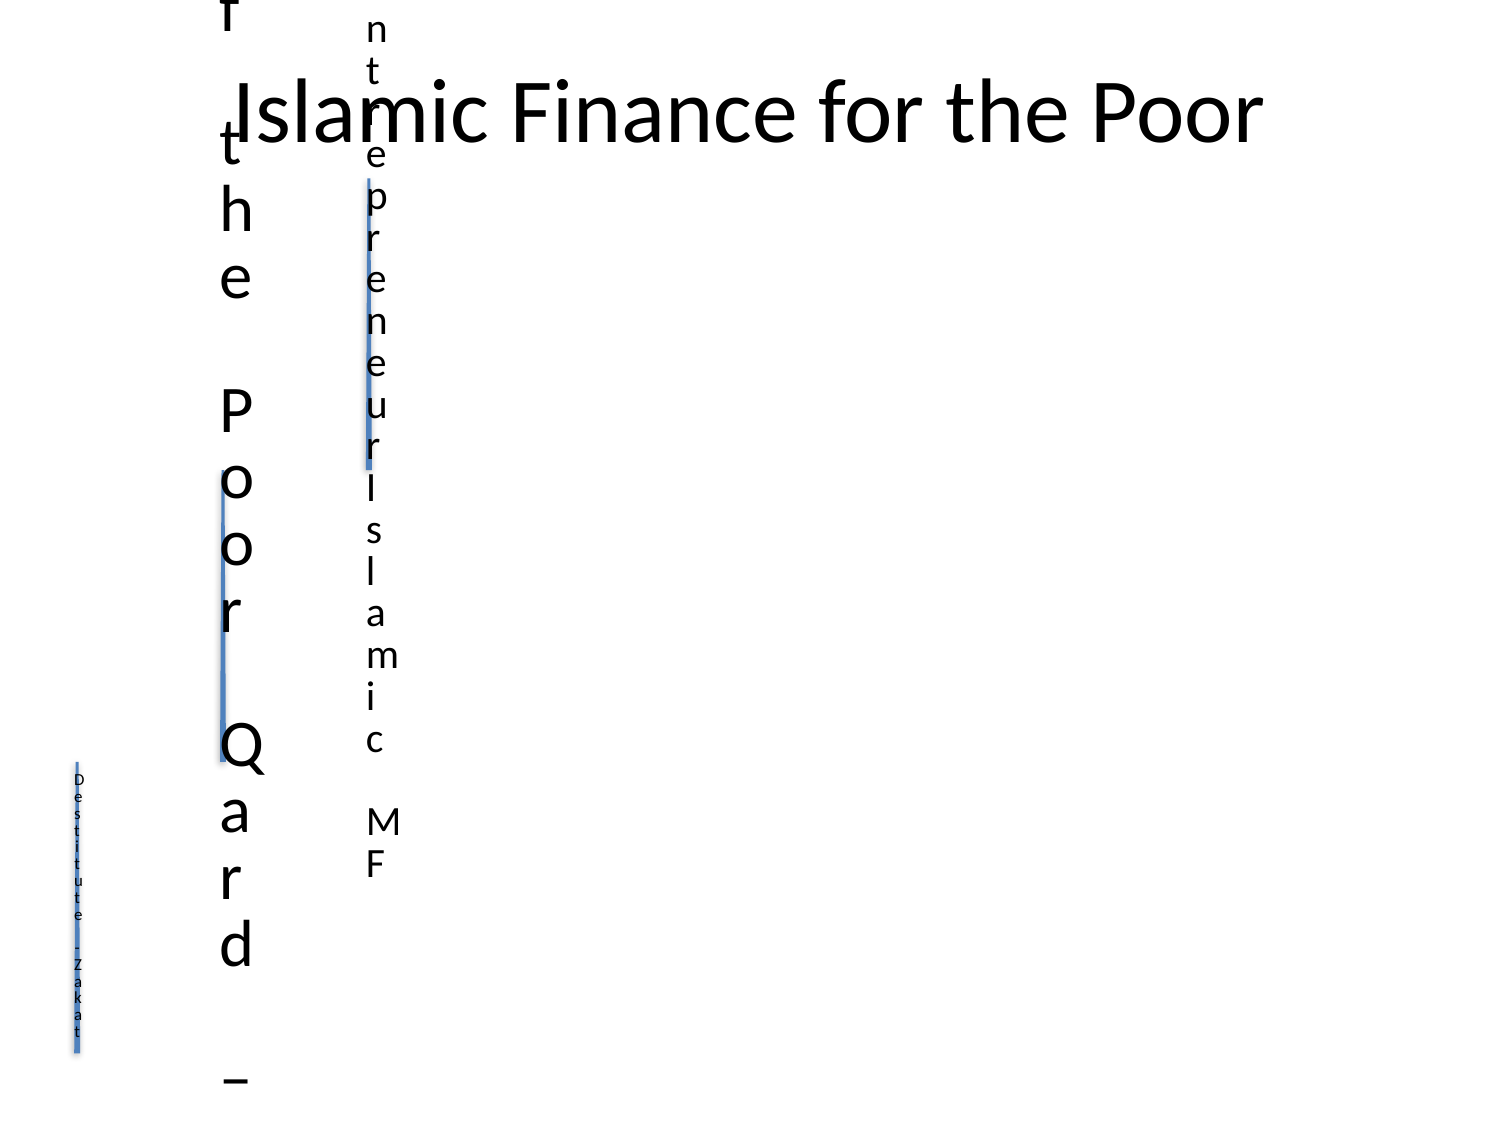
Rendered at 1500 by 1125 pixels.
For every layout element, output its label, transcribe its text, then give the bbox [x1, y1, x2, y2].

title Islamic Finance for the Poor [75, 12, 1425, 200]
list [74, 224, 1426, 1101]
